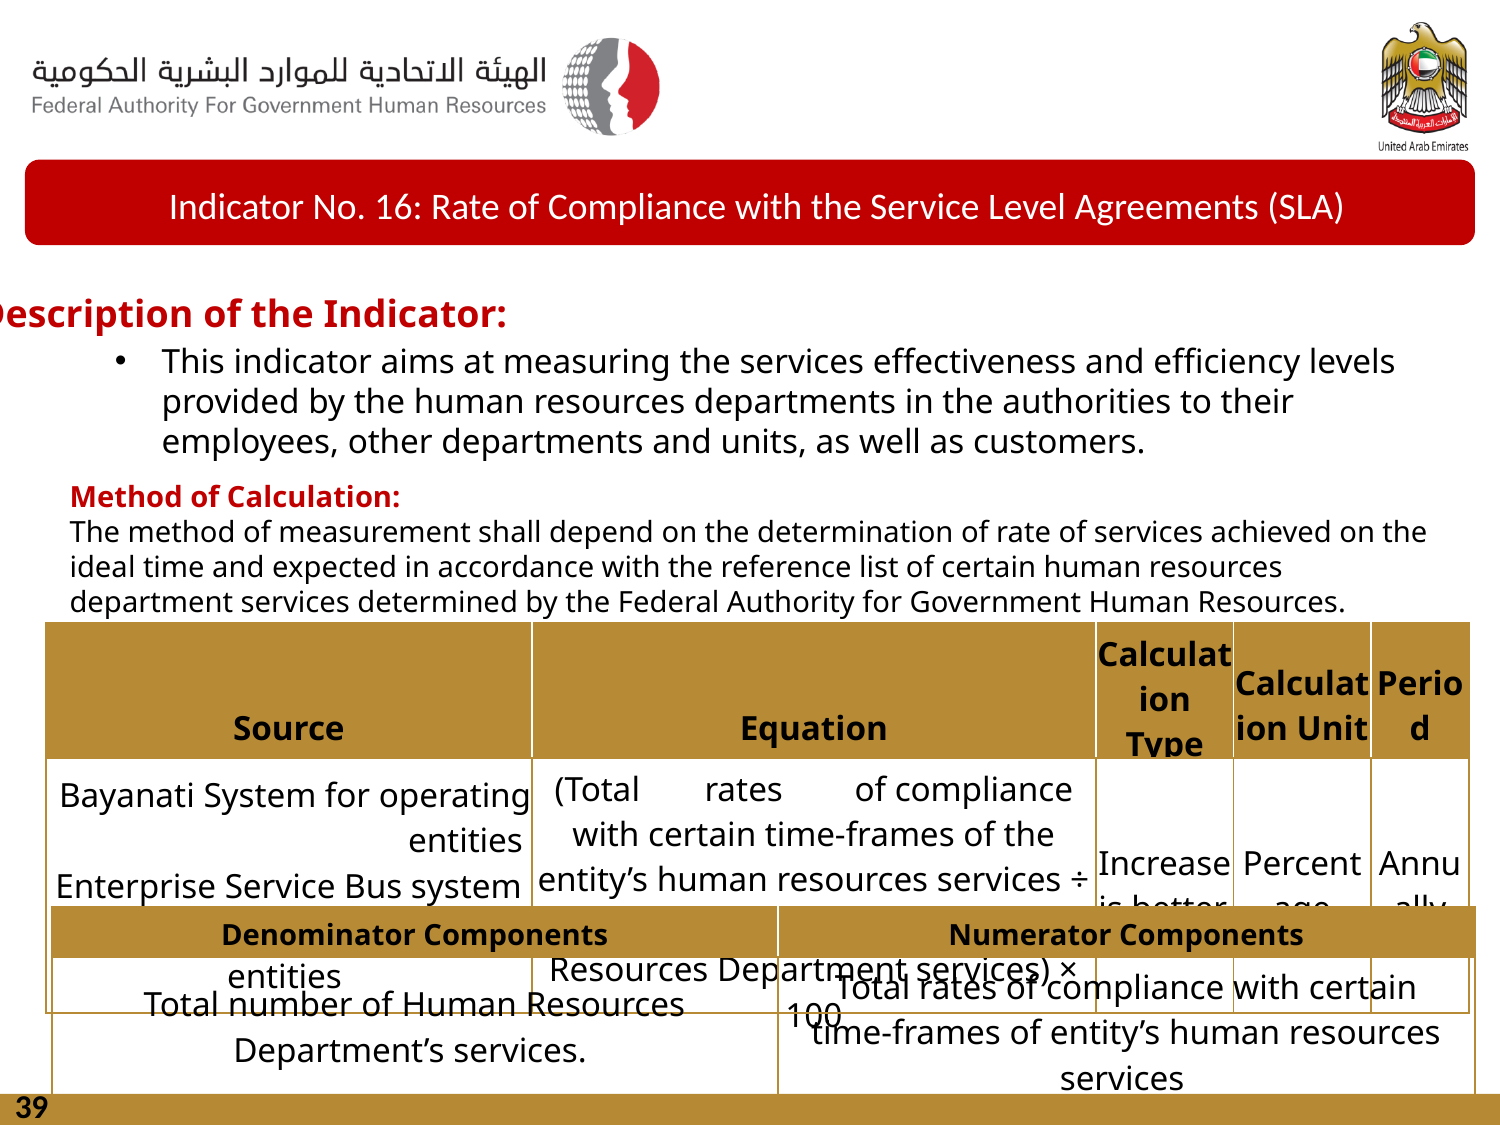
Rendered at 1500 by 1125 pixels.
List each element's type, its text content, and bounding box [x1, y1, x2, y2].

text_box 39 [0, 1077, 350, 1125]
table_cell Increase is better. [1097, 759, 1233, 906]
table_header Equation [533, 624, 1095, 757]
text_box [22, 157, 1478, 248]
picture [24, 33, 675, 138]
table_cell Annually [1372, 759, 1468, 906]
text_box This indicator aims at measuring the services effectiveness and efficiency levels provided by the human resources departments in the authorities to their employees, other departments and units, as well as customers. [99, 332, 1475, 468]
table_header Calculation Type [1097, 624, 1233, 757]
text_box Method of Calculation: The method of measurement shall depend on the determination of rate of services achieved on the ideal time and expected in accordance with the reference list of certain human resources department services determined by the Federal Authority for Government Human Resources. [54, 471, 1460, 622]
table_cell Total rates of compliance with certain time-frames of entity’s human resources services [779, 958, 1474, 1096]
table_header Denominator Components [53, 908, 777, 956]
text_box Indicator No. 16: Rate of Compliance with the Service Level Agreements (SLA) [149, 174, 1365, 288]
text_box Description of the Indicator: [0, 282, 523, 343]
table_header Source [47, 624, 531, 757]
table_cell Total number of Human Resources Department’s services. [53, 958, 777, 1096]
table_cell (Total rates of compliance with certain time-frames of the entity’s human resources services ÷ Total number of the Human Resources Department services) × 100 [533, 759, 1095, 906]
table_header Numerator Components [779, 908, 1474, 956]
table_header Period [1372, 624, 1468, 757]
picture [1366, 12, 1475, 159]
table_cell Percentage [1234, 759, 1370, 906]
table_header Calculation Unit [1234, 624, 1370, 757]
table_cell Bayanati System for operating entities Enterprise Service Bus system (ESB) for non- operating entities [47, 759, 531, 1012]
